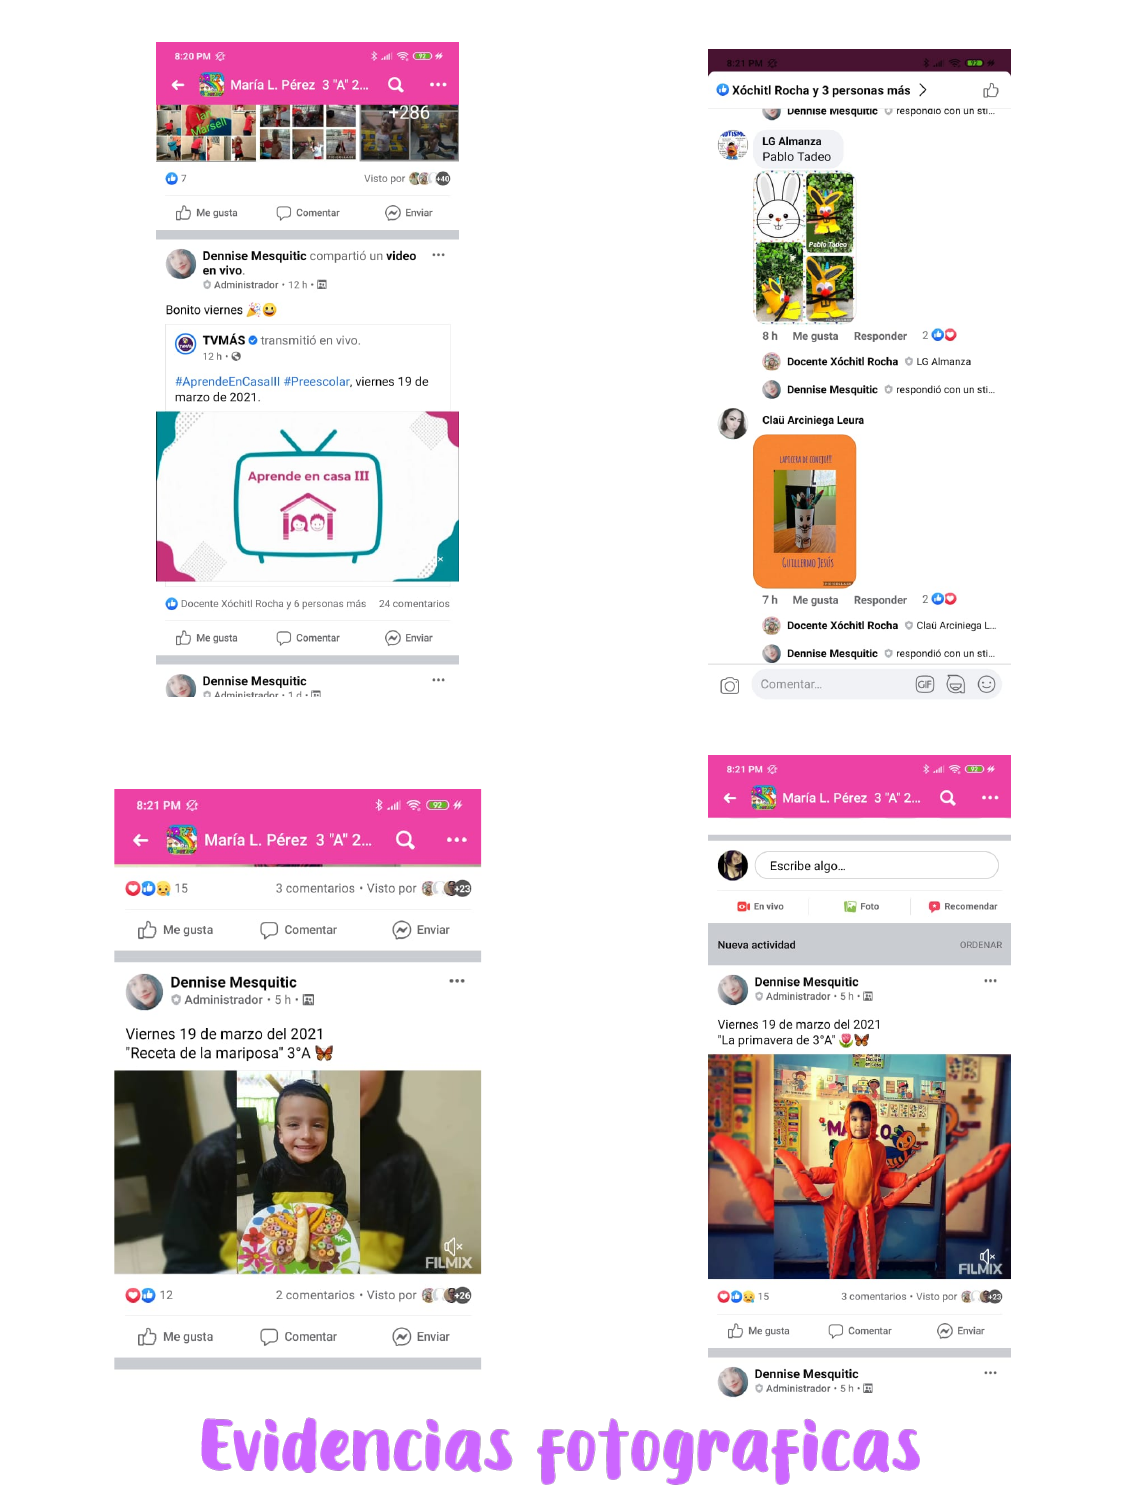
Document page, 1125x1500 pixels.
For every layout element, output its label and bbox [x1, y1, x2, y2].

picture [156, 42, 459, 697]
picture [114, 755, 1011, 1500]
picture [708, 49, 1011, 704]
